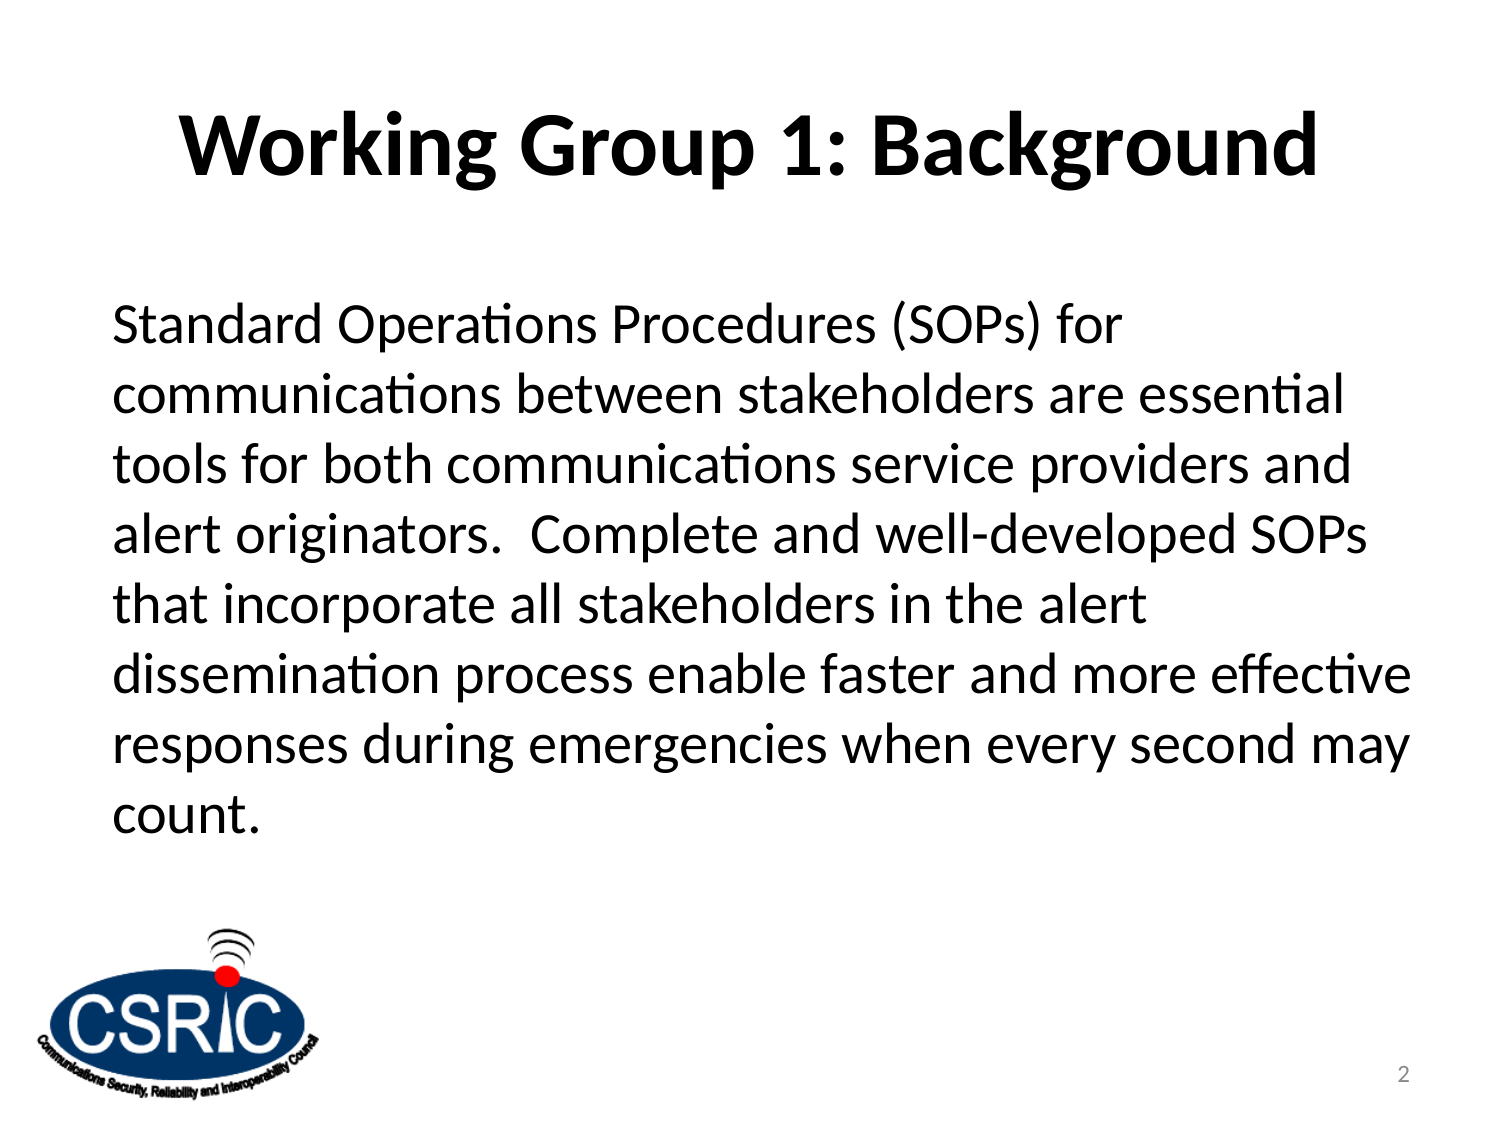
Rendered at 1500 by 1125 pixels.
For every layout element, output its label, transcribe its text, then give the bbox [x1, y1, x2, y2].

title Working Group 1: Background [75, 45, 1425, 233]
list Standard Operations Procedures (SOPs) for communications between stakeholders are essential tools for both communications service providers and alert originators. Complete and well-developed SOPs that incorporate all stakeholders in the alert dissemination process enable faster and more effective responses during emergencies when every second may count. [97, 210, 1448, 1015]
picture [31, 924, 326, 1105]
slide_number 2 [1074, 1042, 1425, 1103]
